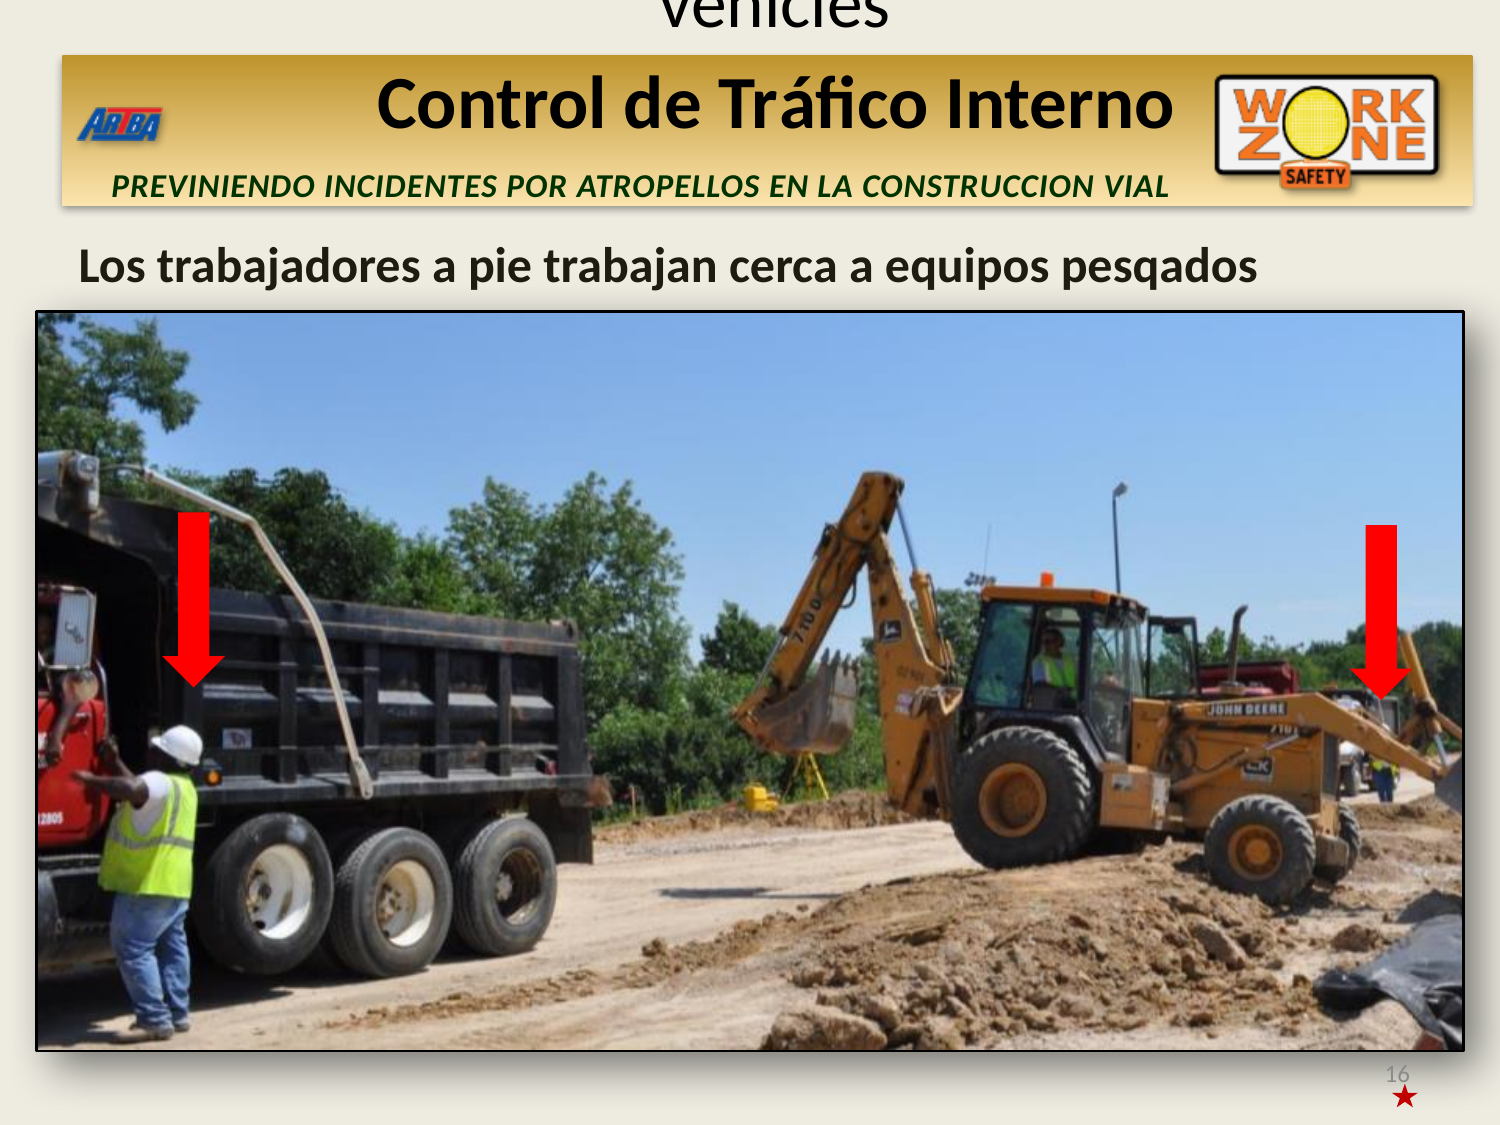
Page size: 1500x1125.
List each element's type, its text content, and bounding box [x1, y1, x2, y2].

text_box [62, 54, 1473, 213]
text_box [1394, 1103, 1415, 1110]
slide_number 16 [1074, 1058, 1425, 1103]
text_box Los trabajadores a pie trabajan cerca a equipos pesqados [63, 224, 1463, 296]
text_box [162, 512, 1413, 701]
picture [37, 312, 1463, 1051]
title Workers on foot may work close to large vehicles [100, 0, 1451, 51]
